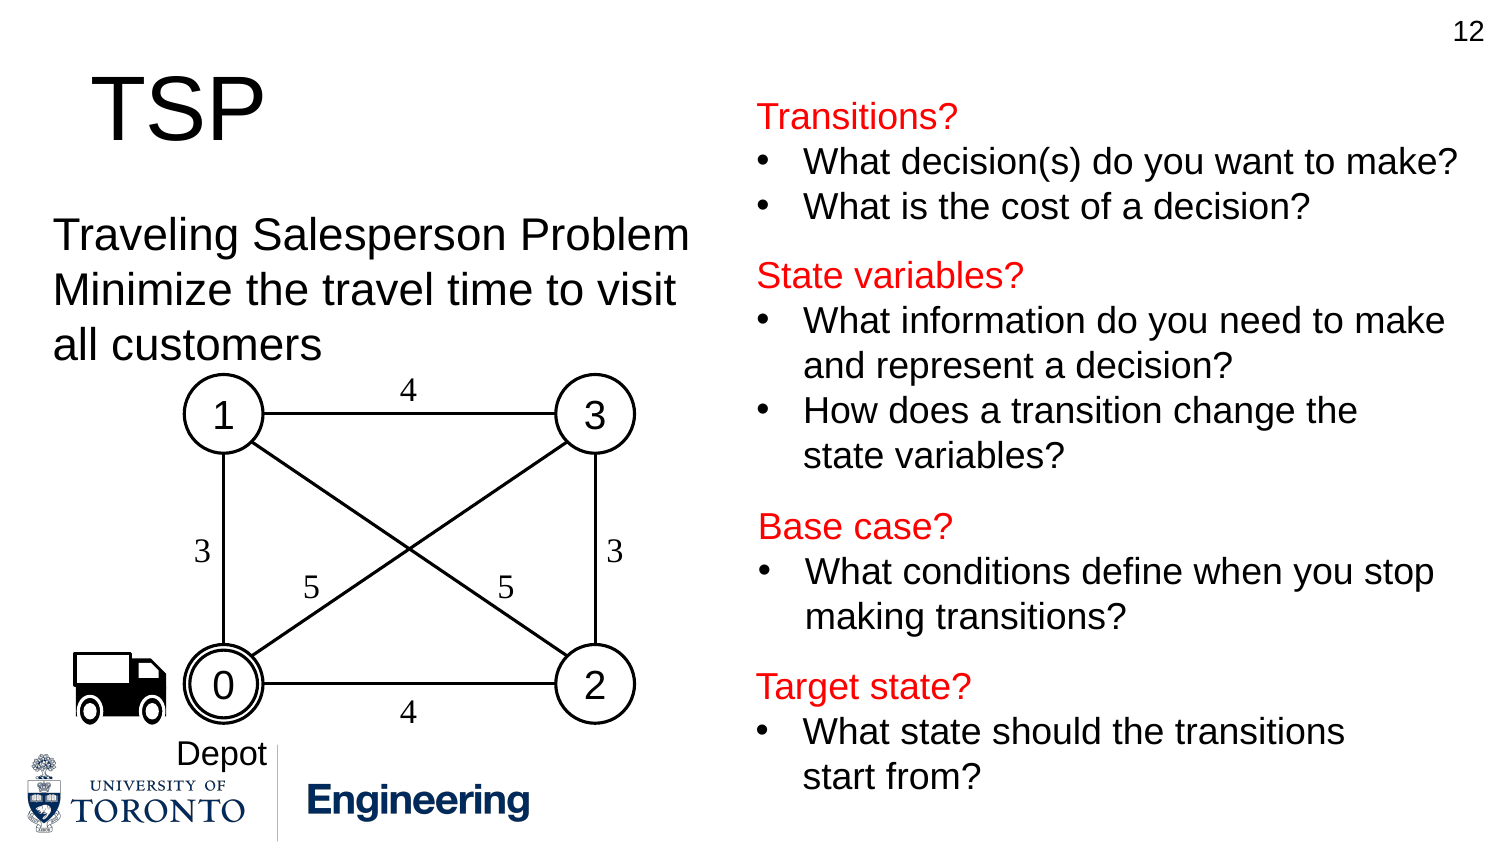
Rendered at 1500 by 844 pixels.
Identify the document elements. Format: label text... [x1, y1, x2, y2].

text_box Transitions? What decision(s) do you want to make? What is the cost of a decision? [741, 84, 1474, 235]
text_box Target state? What state should the transitions start from? [740, 654, 1361, 805]
text_box 1 [184, 374, 263, 454]
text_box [74, 652, 167, 727]
text_box 4 [388, 677, 430, 682]
text_box 4 [388, 691, 430, 742]
list Traveling Salesperson Problem Minimize the travel time to visit all customers [37, 196, 1451, 560]
text_box 3 [599, 516, 637, 581]
text_box State variables? What information do you need to make and represent a decision? How does a transition change the state variables? [741, 243, 1472, 484]
text_box Depot [164, 719, 290, 784]
picture [0, 737, 556, 844]
text_box 4 [388, 355, 430, 413]
title TSP [74, 33, 1426, 175]
text_box [189, 650, 258, 718]
text_box 3 [182, 516, 219, 581]
text_box 2 [555, 644, 635, 724]
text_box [251, 441, 568, 657]
text_box Base case? What conditions define when you stop making transitions? [743, 494, 1451, 645]
slide_number 12 [1399, 0, 1500, 59]
text_box 0 [184, 644, 263, 719]
text_box 3 [555, 374, 635, 454]
